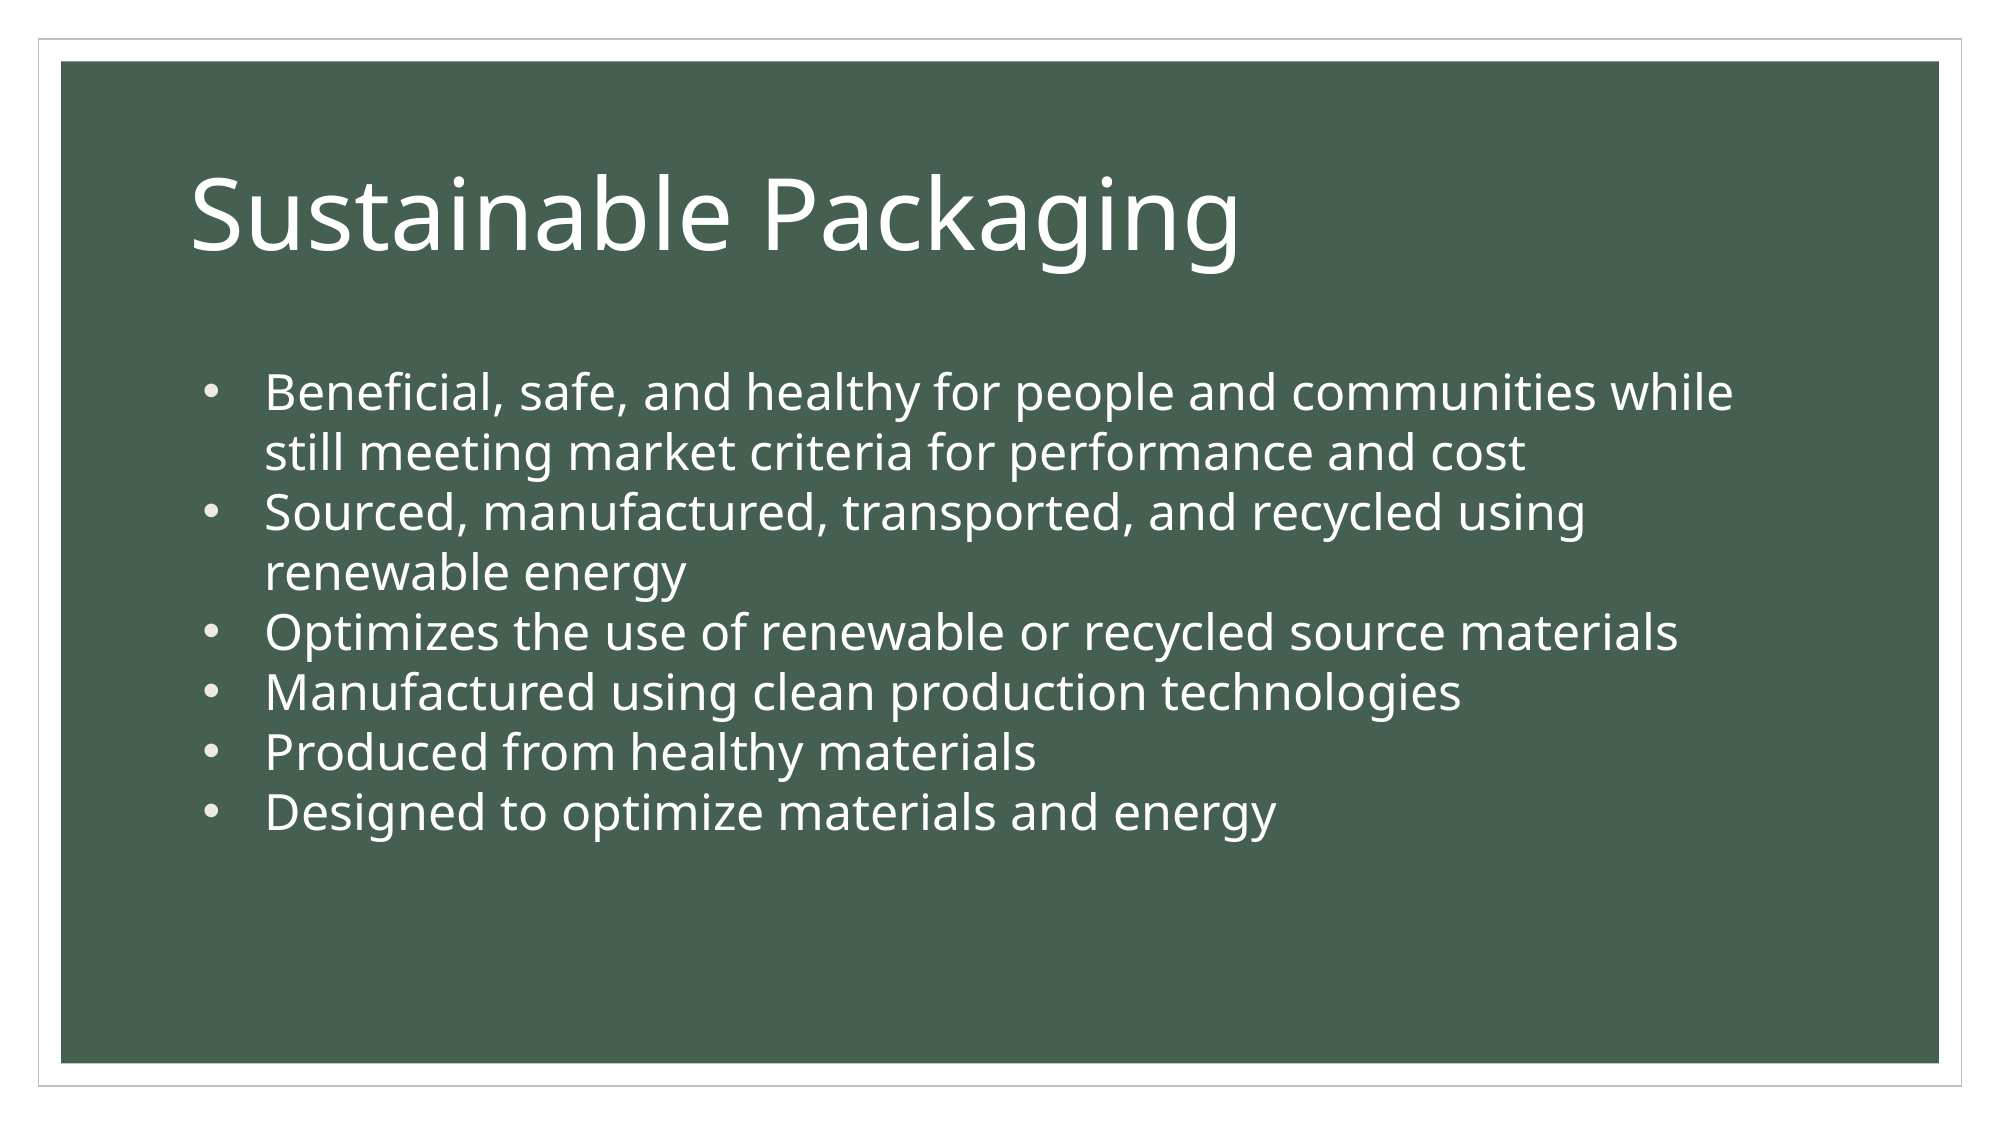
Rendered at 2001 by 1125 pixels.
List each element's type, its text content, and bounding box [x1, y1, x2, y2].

list Beneficial, safe, and healthy for people and communities while still meeting market criteria for performance and cost Sourced, manufactured, transported, and recycled using renewable energy Optimizes the use of renewable or recycled source materials Manufactured using clean production technologies Produced from healthy materials Designed to optimize materials and energy [174, 345, 1825, 990]
title Sustainable Packaging [174, 105, 1825, 331]
